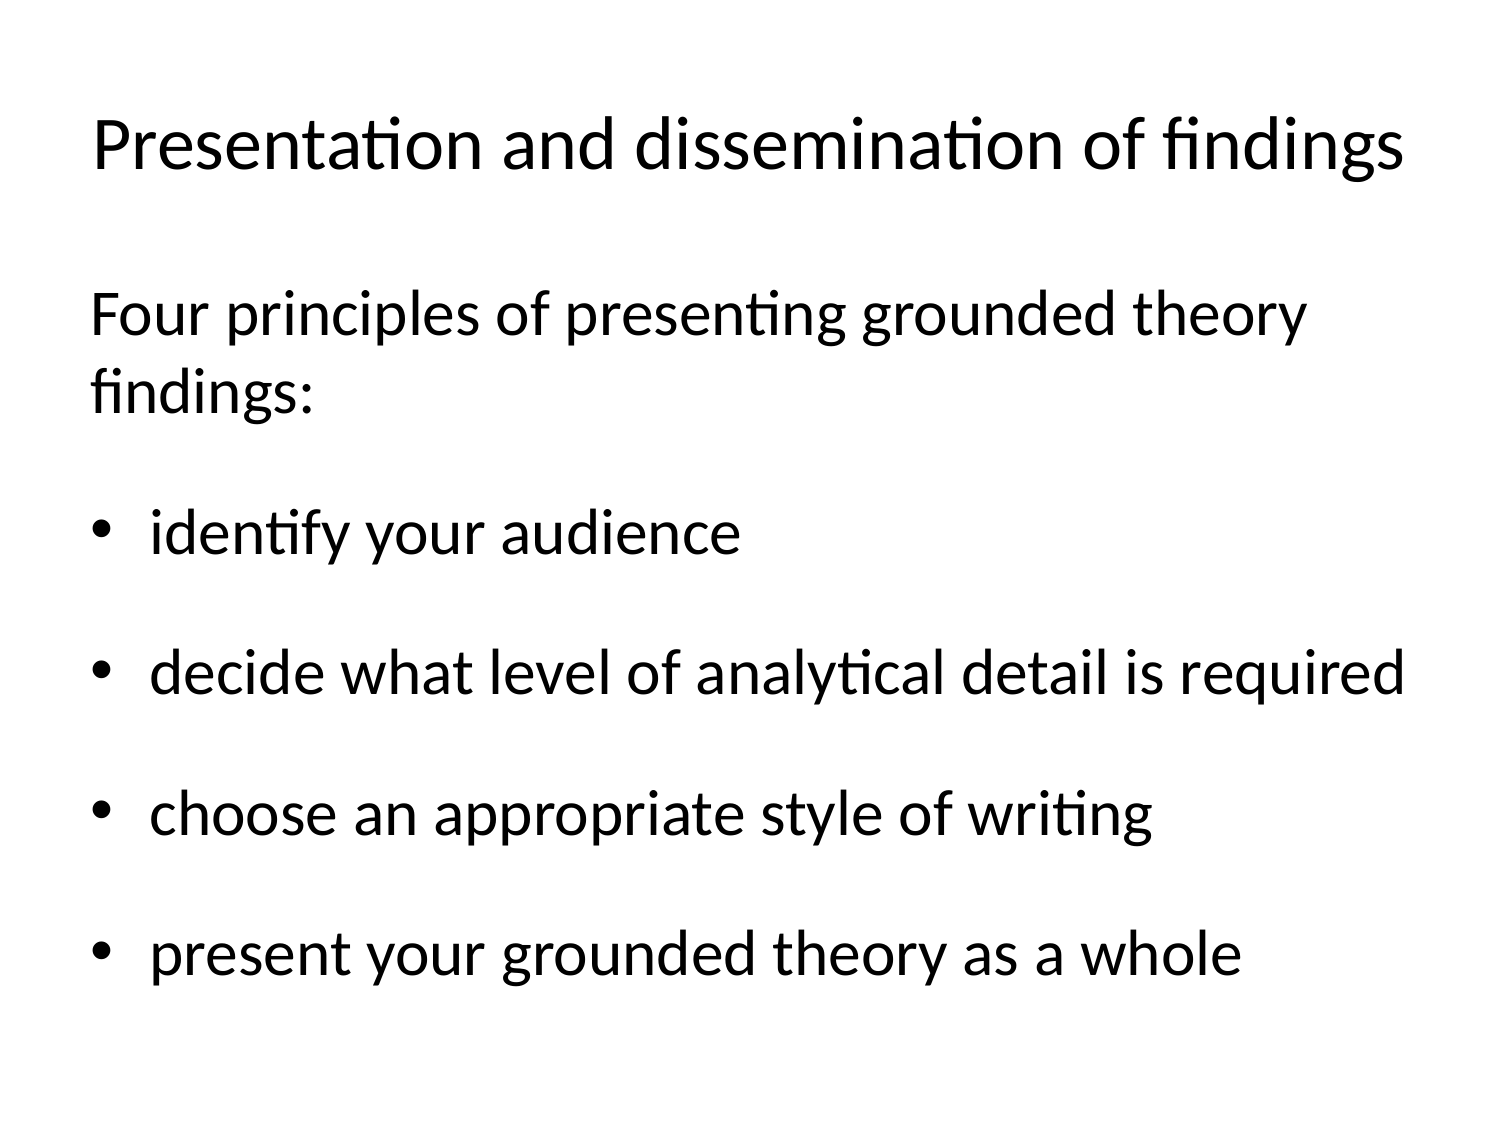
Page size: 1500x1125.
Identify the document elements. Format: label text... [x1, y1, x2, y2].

list Four principles of presenting grounded theory findings: identify your audience decide what level of analytical detail is required choose an appropriate style of writing present your grounded theory as a whole [75, 262, 1425, 1005]
title Presentation and dissemination of findings [75, 45, 1425, 233]
